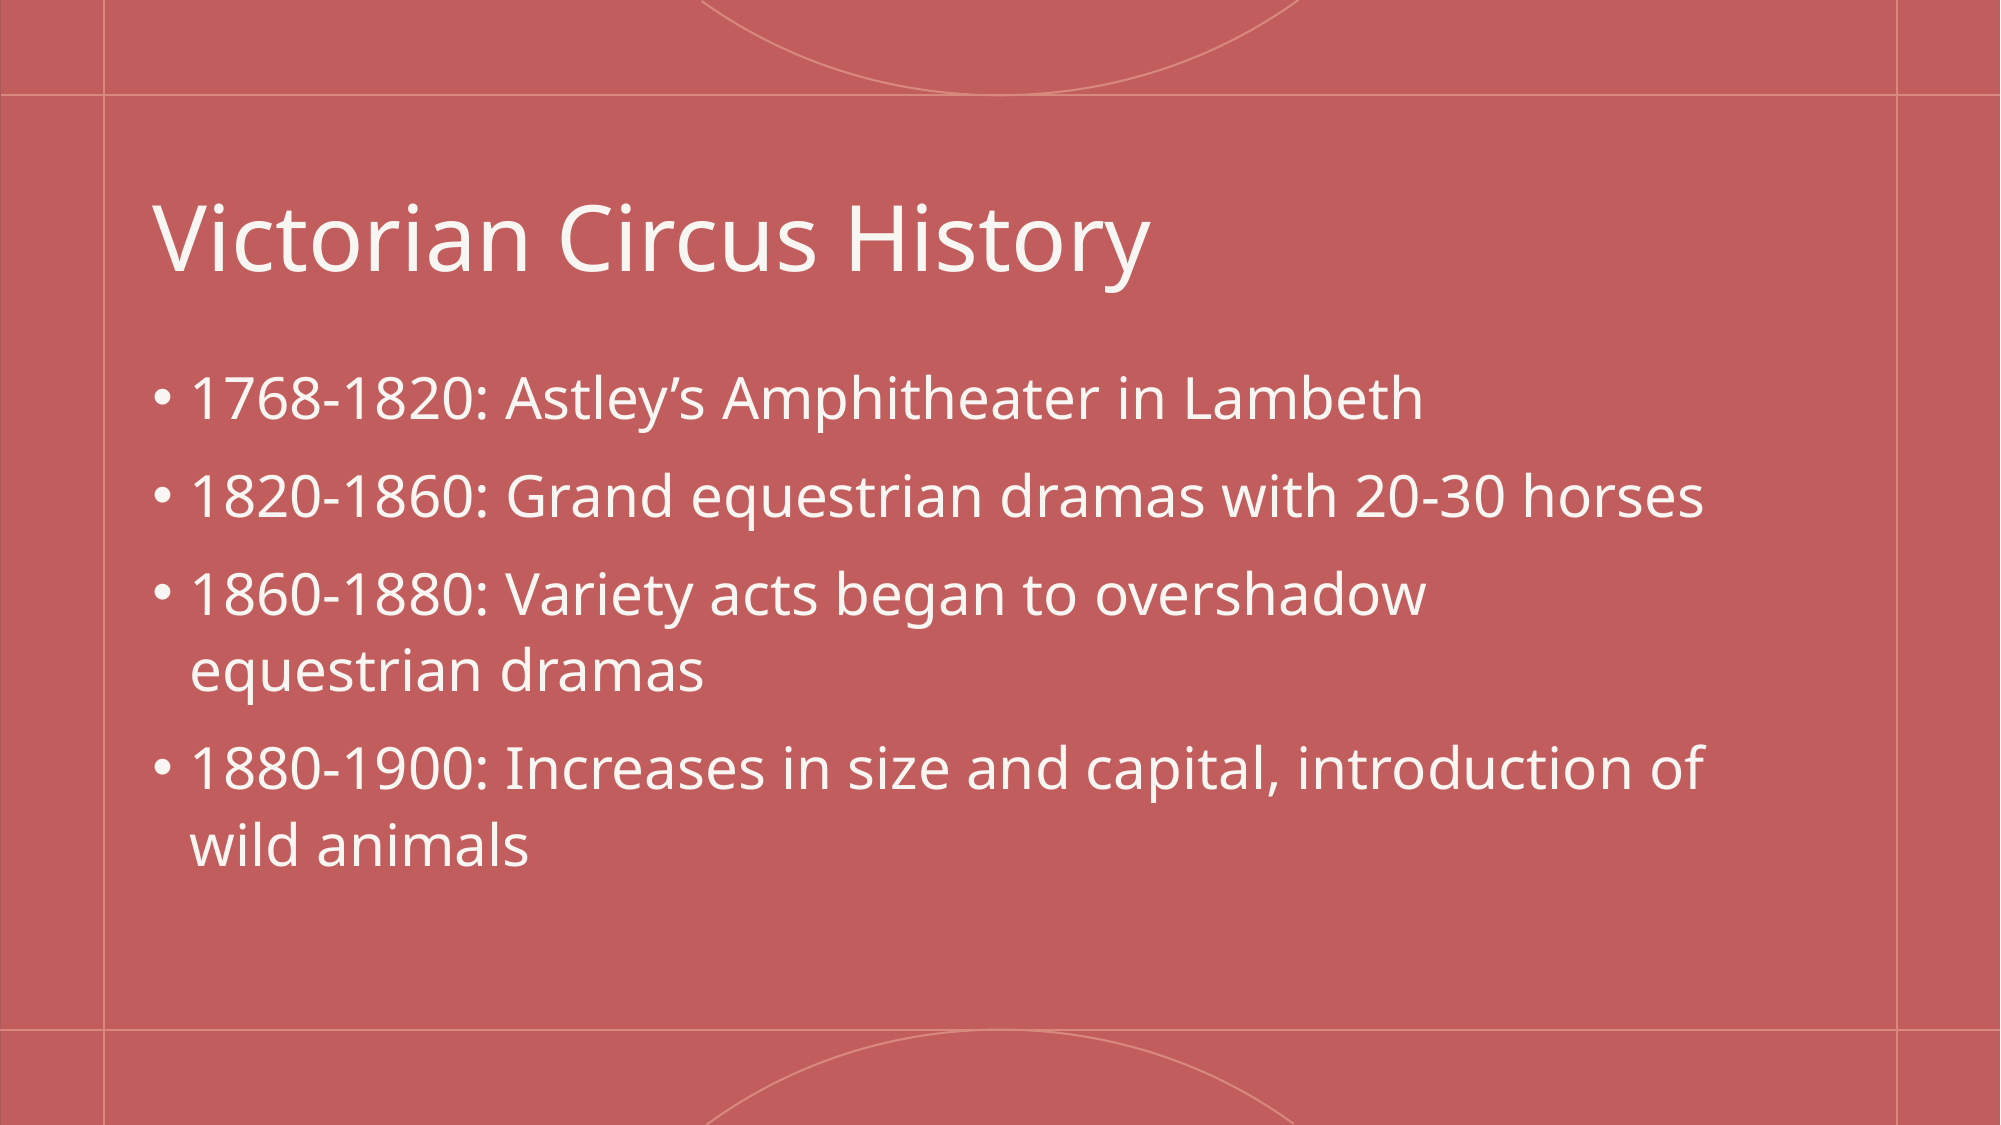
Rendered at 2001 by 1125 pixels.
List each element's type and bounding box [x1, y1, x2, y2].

text_box [0, 0, 2000, 1125]
